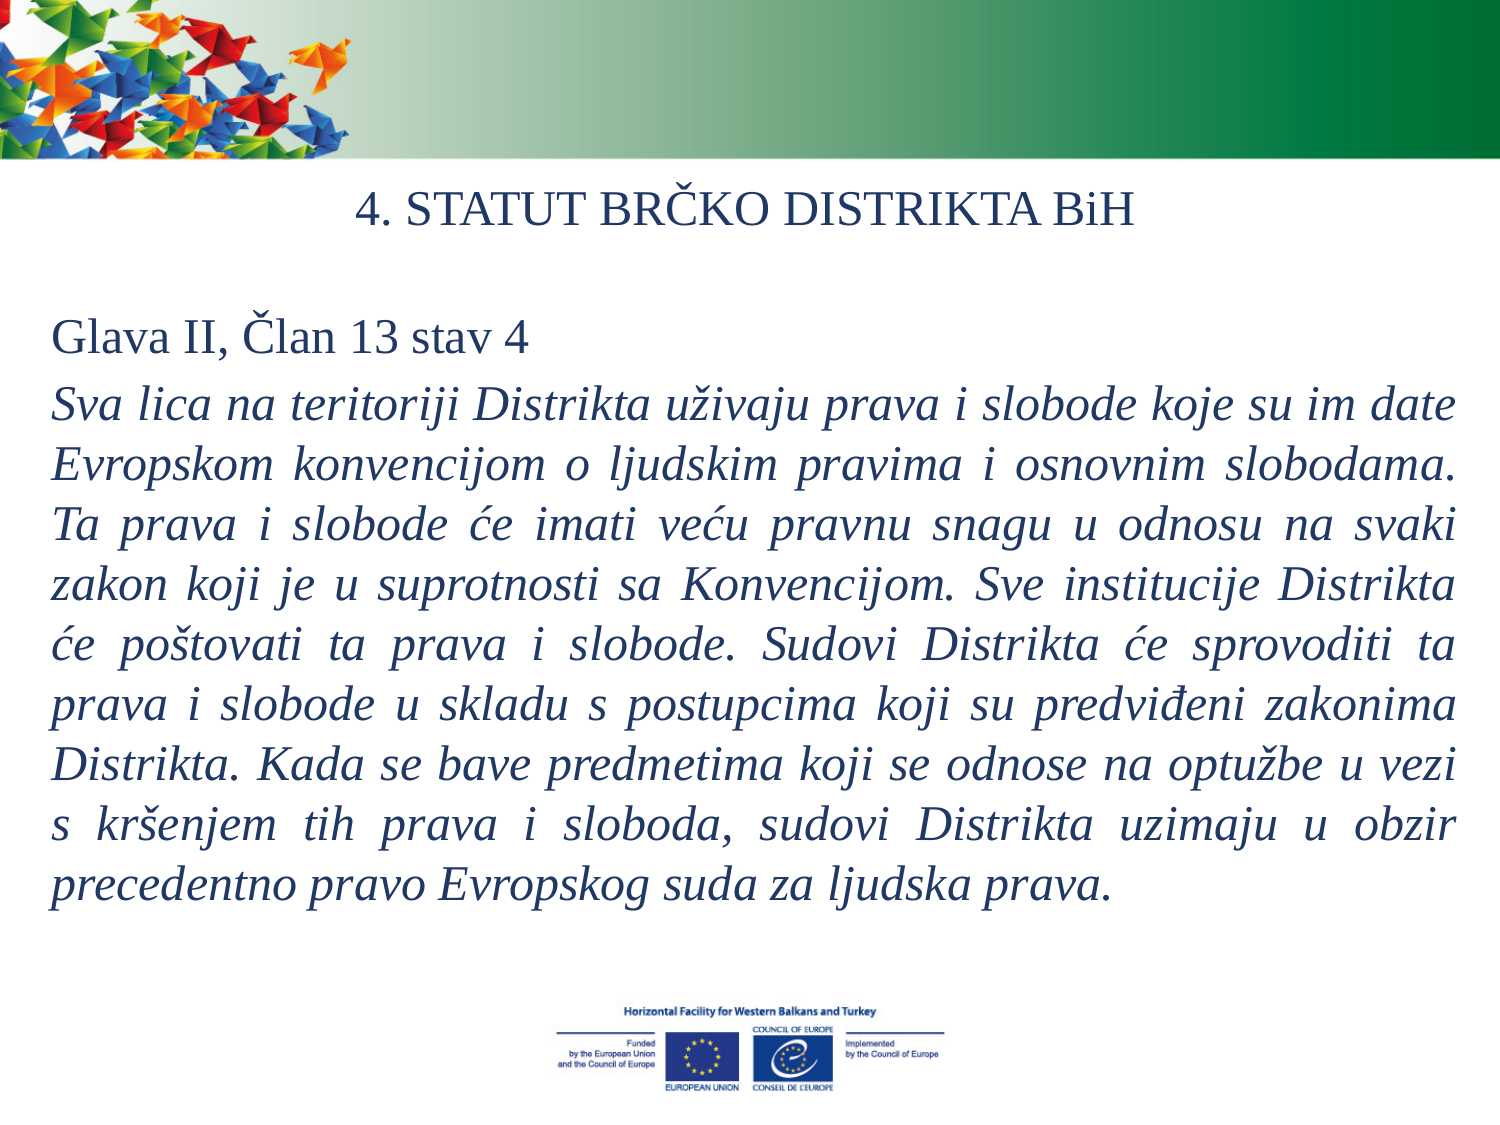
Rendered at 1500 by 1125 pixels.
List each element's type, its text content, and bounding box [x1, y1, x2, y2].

picture [0, 0, 1500, 1125]
list 4. STATUT BRČKO DISTRIKTA BiH Glava II, Član 13 stav 4 Sva lica na teritoriji Distrikta uživaju prava i slobode koje su im date Evropskom konvencijom o ljudskim pravima i osnovnim slobodama. Ta prava i slobode će imati veću pravnu snagu u odnosu na svaki zakon koji je u suprotnosti sa Konvencijom. Sve institucije Distrikta će poštovati ta prava i slobode. Sudovi Distrikta će sprovoditi ta prava i slobode u skladu s postupcima koji su predviđeni zakonima Distrikta. Kada se bave predmetima koji se odnose na optužbe u vezi s kršenjem tih prava i sloboda, sudovi Distrikta uzimaju u obzir precedentno pravo Evropskog suda za ljudska prava. [18, 168, 1474, 1063]
